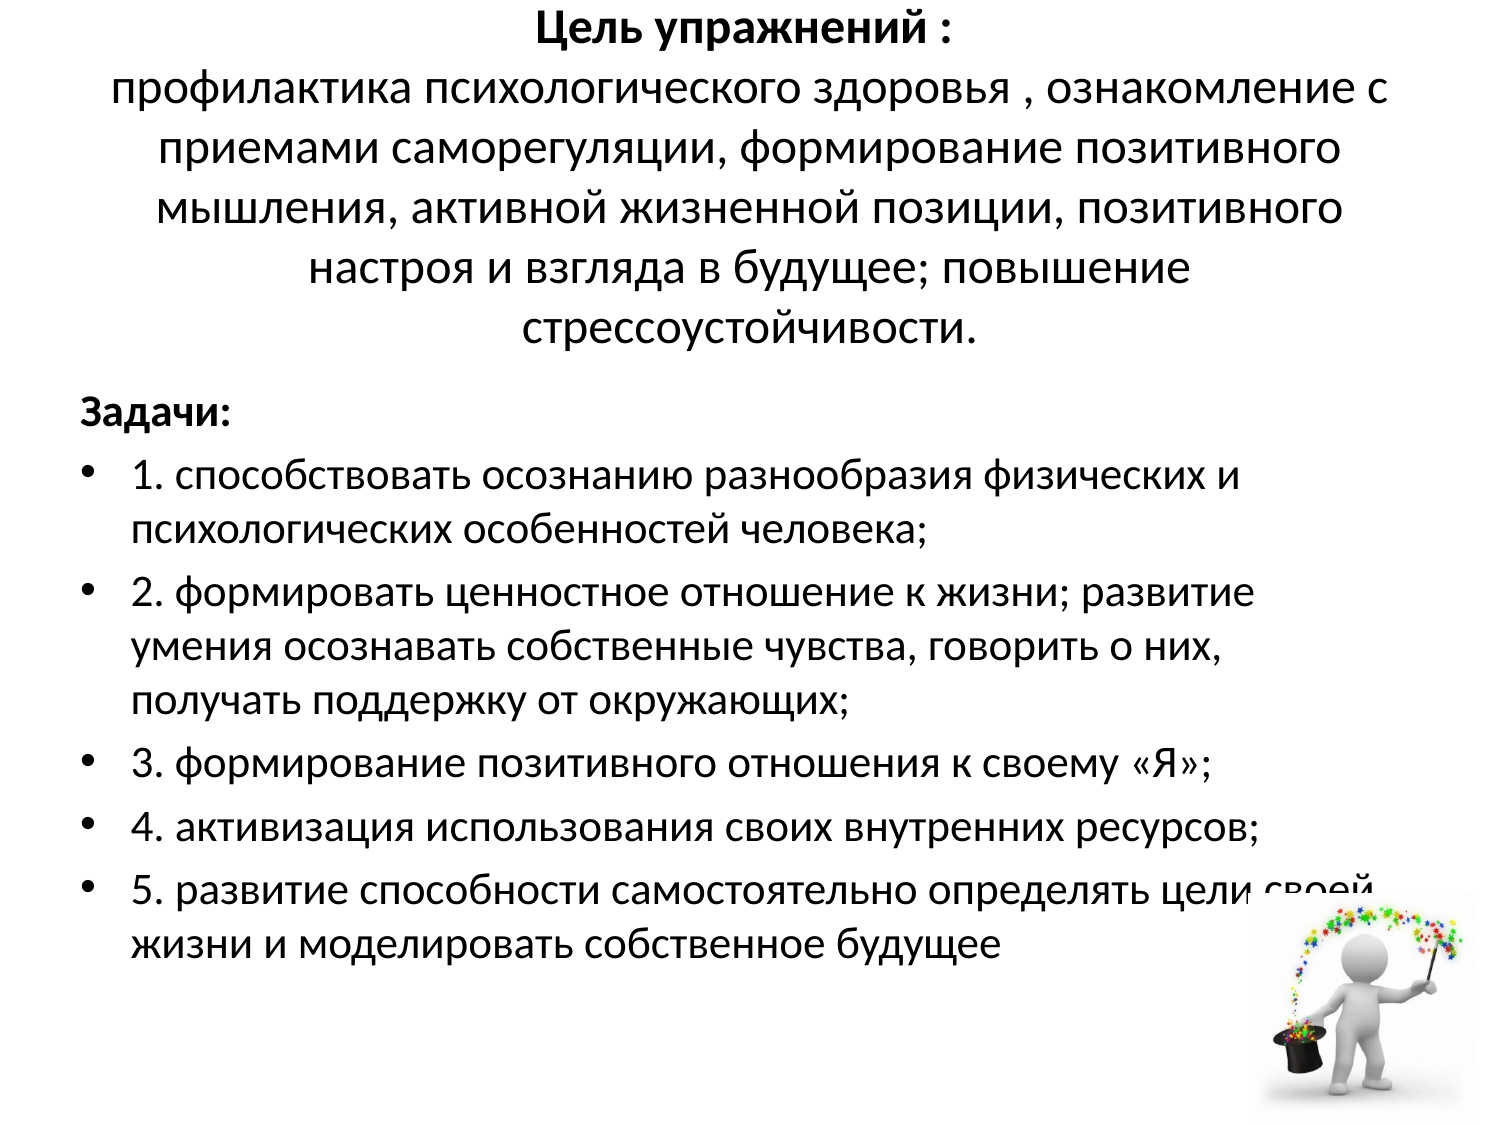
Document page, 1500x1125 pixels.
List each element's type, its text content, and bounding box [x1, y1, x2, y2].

list Задачи: 1. способствовать осознанию разнообразия физических и психологических особенностей человека; 2. формировать ценностное отношение к жизни; развитие умения осознавать собственные чувства, говорить о них, получать поддержку от окружающих; 3. формирование позитивного отношения к своему «Я»; 4. активизация использования своих внутренних ресурсов; 5. развитие способности самостоятельно определять цели своей жизни и моделировать собственное будущее [64, 373, 1415, 990]
picture [1247, 893, 1477, 1122]
title Цель упражнений : профилактика психологического здоровья , ознакомление с приемами саморегуляции, формирование позитивного мышления, активной жизненной позиции, позитивного настроя и взгляда в будущее; повышение стрессоустойчивости. [75, 45, 1425, 303]
